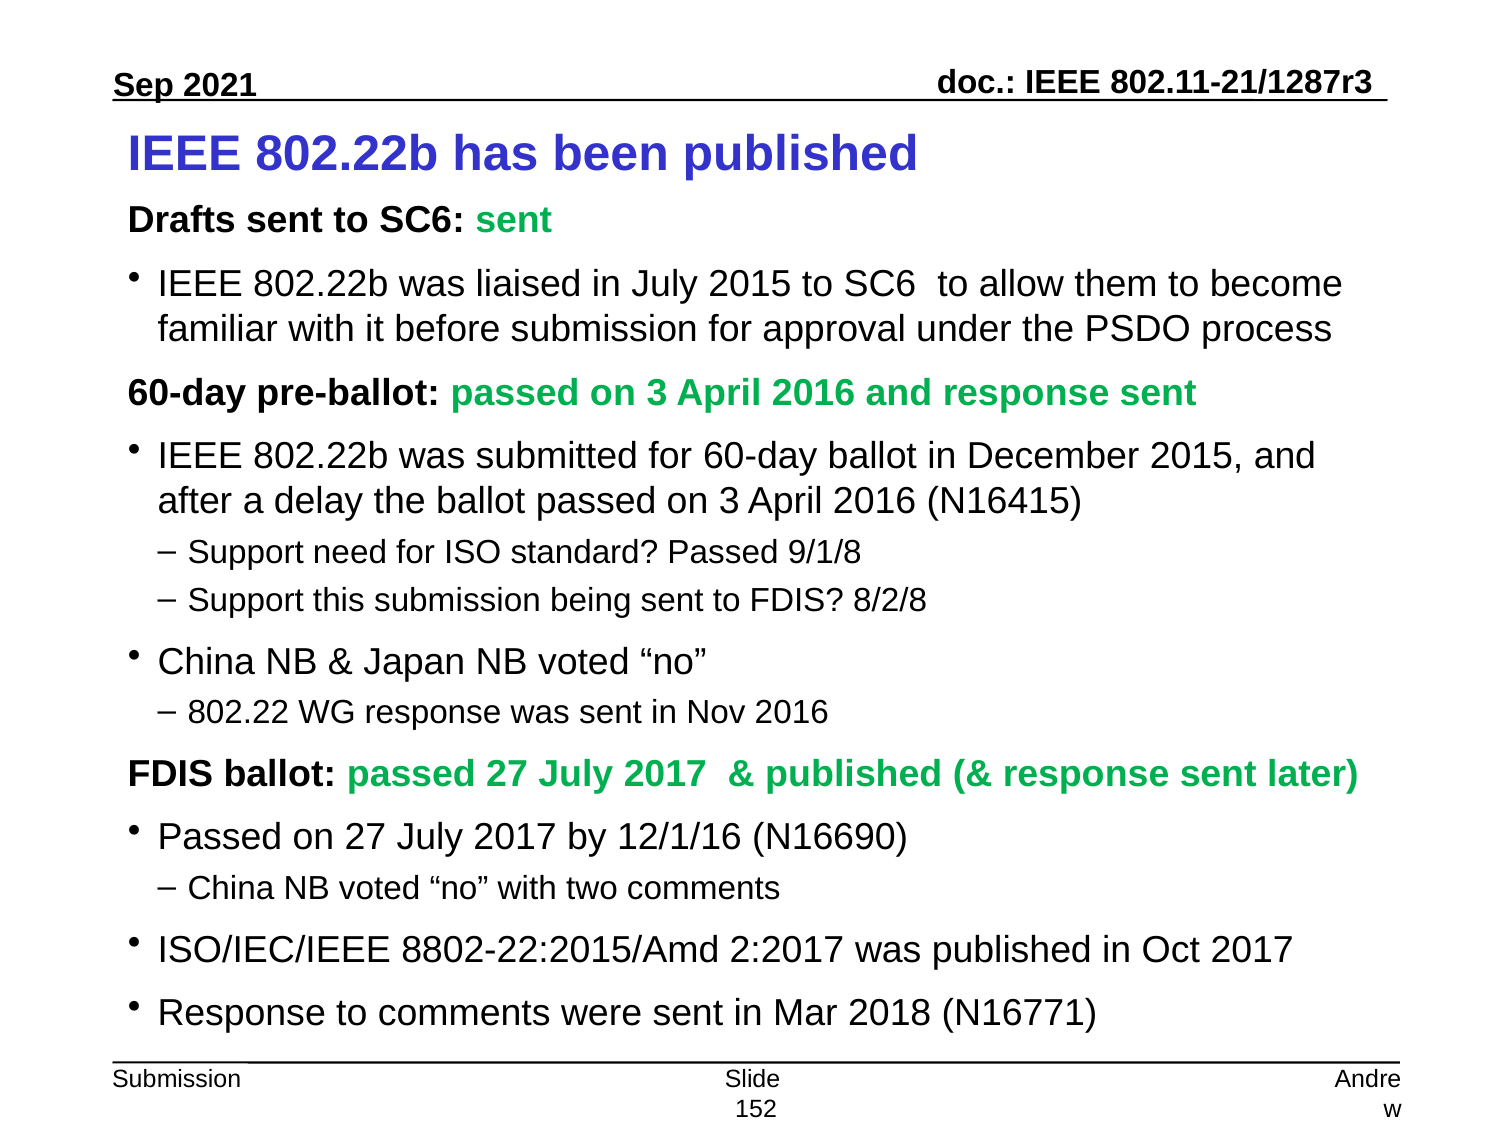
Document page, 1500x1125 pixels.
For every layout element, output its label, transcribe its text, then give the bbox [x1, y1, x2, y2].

footer Andrew Myles, Cisco [1320, 1061, 1402, 1093]
slide_number Slide 152 [709, 1061, 803, 1093]
title IEEE 802.22b has been published [112, 112, 1388, 187]
list Drafts sent to SC6: sent IEEE 802.22b was liaised in July 2015 to SC6 to allow them to become familiar with it before submission for approval under the PSDO process 60-day pre-ballot: passed on 3 April 2016 and response sent IEEE 802.22b was submitted for 60-day ballot in December 2015, and after a delay the ballot passed on 3 April 2016 (N16415) Support need for ISO standard? Passed 9/1/8 Support this submission being sent to FDIS? 8/2/8 China NB & Japan NB voted “no” 802.22 WG response was sent in Nov 2016 FDIS ballot: passed 27 July 2017 & published (& response sent later) Passed on 27 July 2017 by 12/1/16 (N16690) China NB voted “no” with two comments ISO/IEC/IEEE 8802-22:2015/Amd 2:2017 was published in Oct 2017 Response to comments were sent in Mar 2018 (N16771) [112, 187, 1388, 863]
